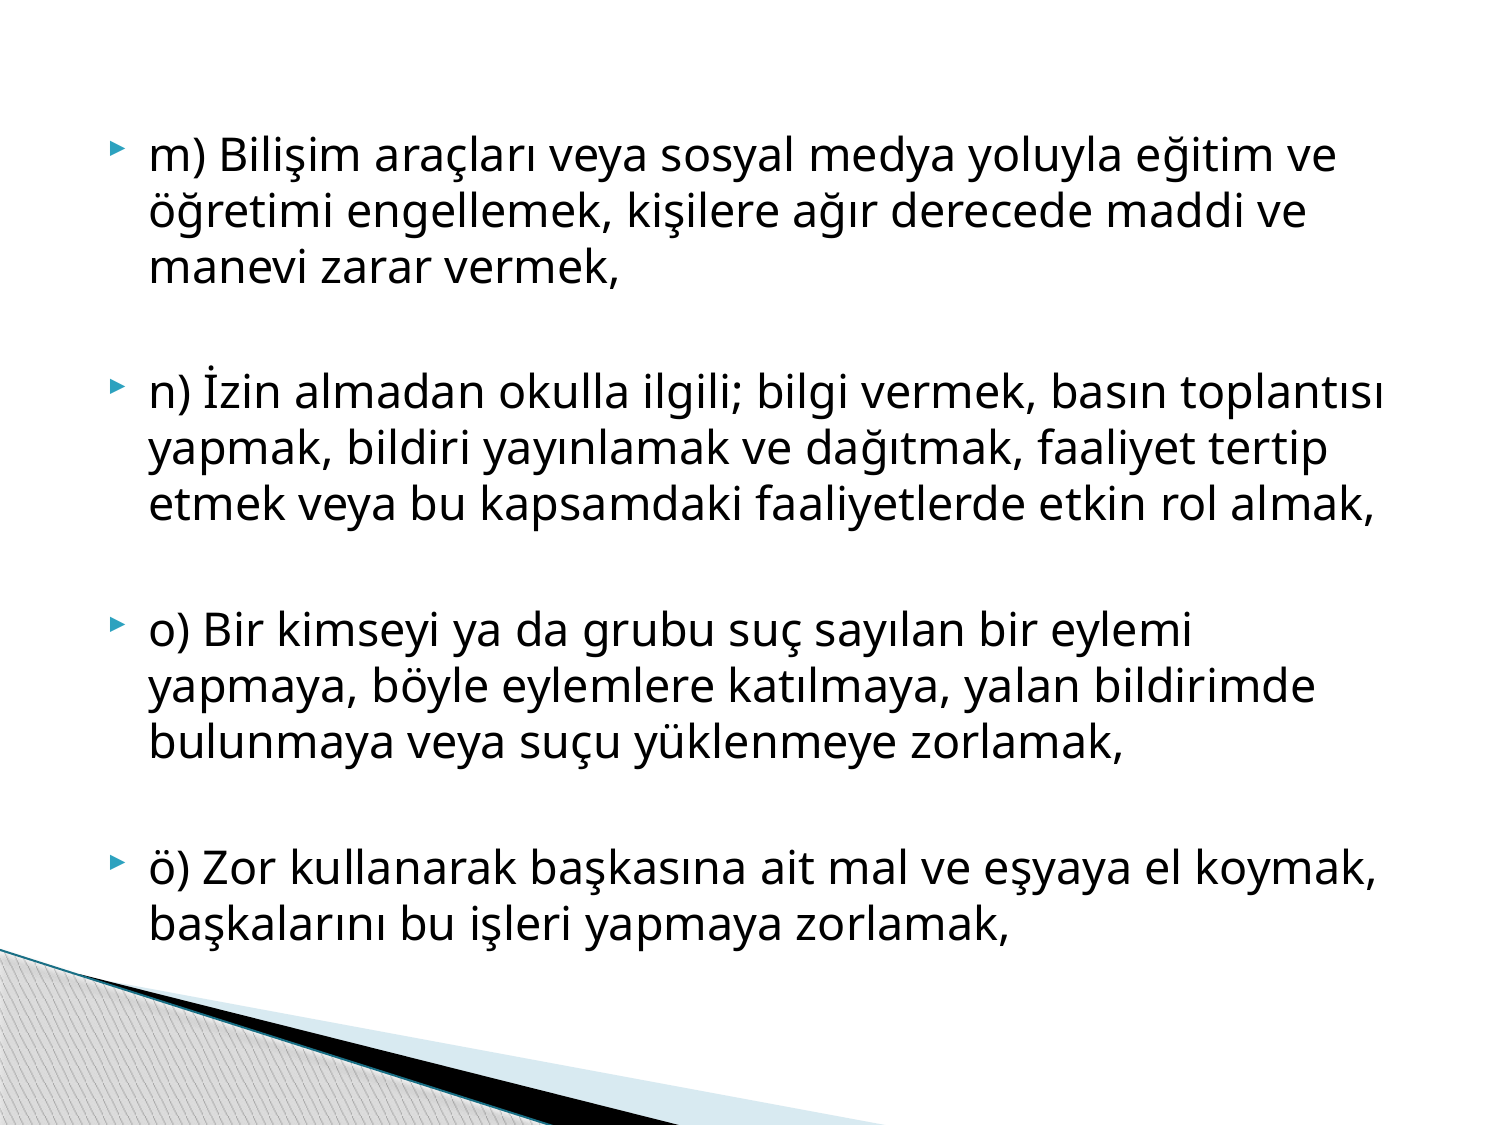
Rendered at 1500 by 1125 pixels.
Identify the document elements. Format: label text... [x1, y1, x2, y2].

list m) Bilişim araçları veya sosyal medya yoluyla eğitim ve öğretimi engellemek, kişilere ağır derecede maddi ve manevi zarar vermek, n) İzin almadan okulla ilgili; bilgi vermek, basın toplantısı yapmak, bildiri yayınlamak ve dağıtmak, faaliyet tertip etmek veya bu kapsamdaki faaliyetlerde etkin rol almak, o) Bir kimseyi ya da grubu suç sayılan bir eylemi yapmaya, böyle eylemlere katılmaya, yalan bildirimde bulunmaya veya suçu yüklenmeye zorlamak, ö) Zor kullanarak başkasına ait mal ve eşyaya el koymak, başkalarını bu işleri yapmaya zorlamak, [75, 117, 1425, 973]
